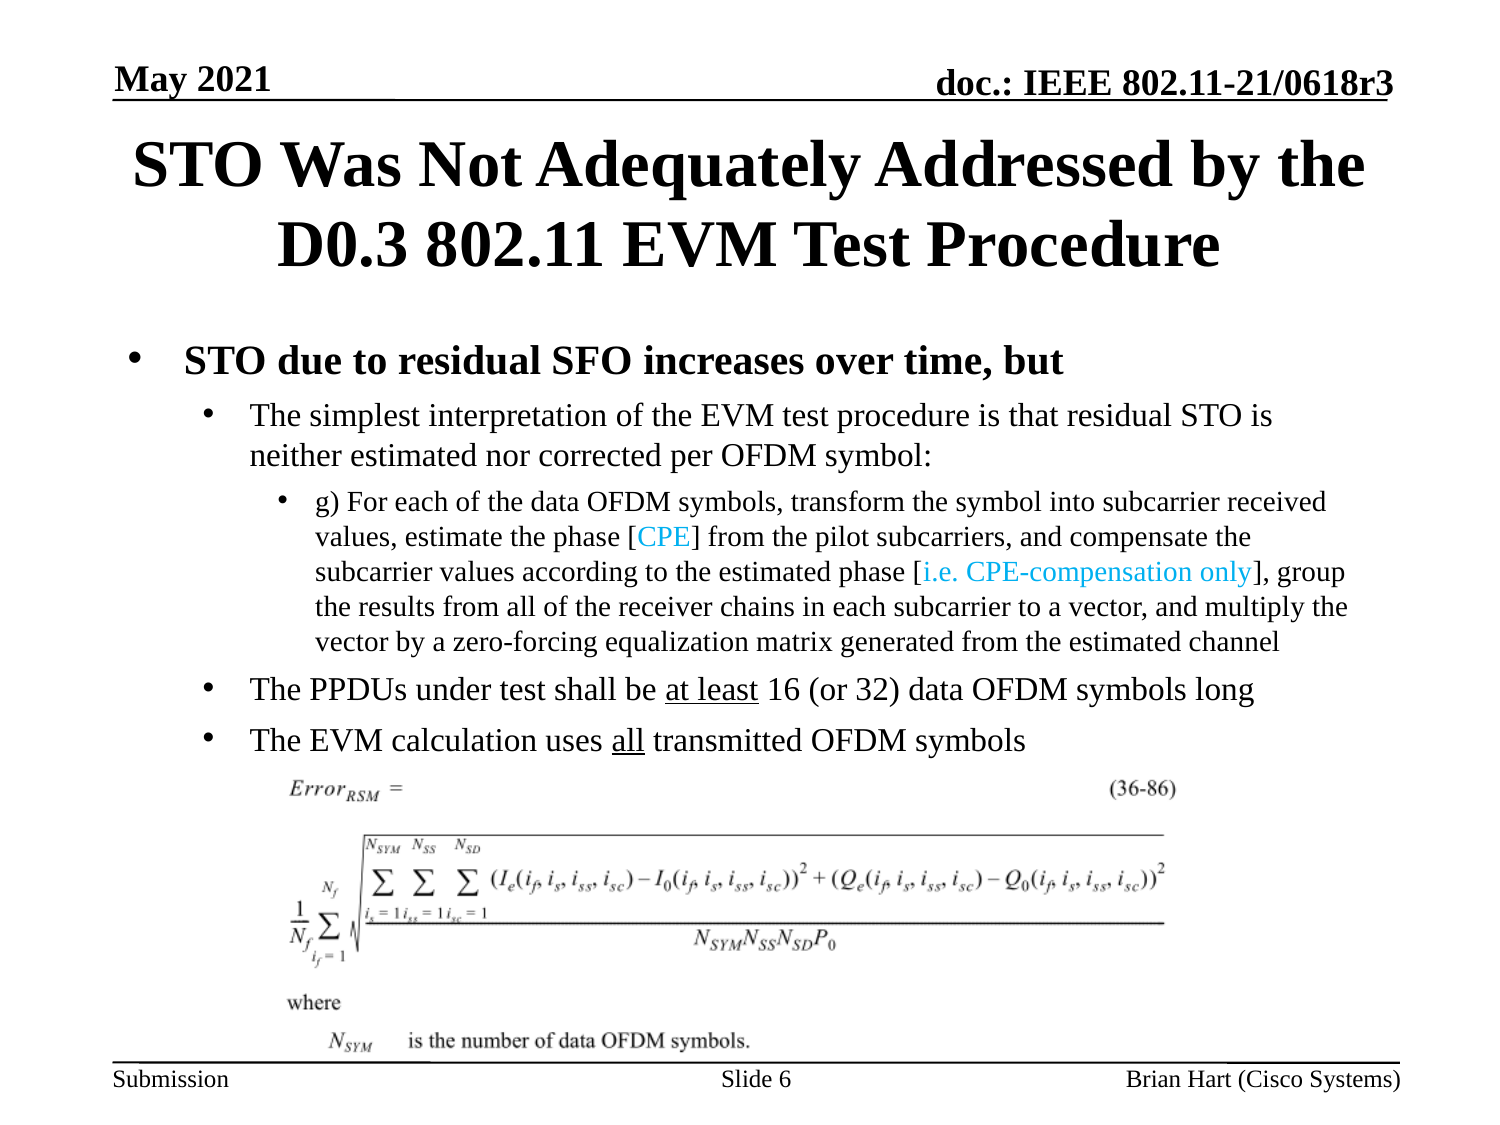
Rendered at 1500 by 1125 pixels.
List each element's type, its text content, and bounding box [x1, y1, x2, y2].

footer Brian Hart (Cisco Systems) [878, 1061, 1402, 1093]
slide_number Slide 6 [712, 1067, 800, 1123]
picture [267, 755, 1219, 1059]
title STO Was Not Adequately Addressed by the D0.3 802.11 EVM Test Procedure [112, 112, 1388, 288]
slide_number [114, 54, 423, 100]
list STO due to residual SFO increases over time, but The simplest interpretation of the EVM test procedure is that residual STO is neither estimated nor corrected per OFDM symbol: g) For each of the data OFDM symbols, transform the symbol into subcarrier received values, estimate the phase [CPE] from the pilot subcarriers, and compensate the subcarrier values according to the estimated phase [i.e. CPE-compensation only], group the results from all of the receiver chains in each subcarrier to a vector, and multiply the vector by a zero-forcing equalization matrix generated from the estimated channel The PPDUs under test shall be at least 16 (or 32) data OFDM symbols long The EVM calculation uses all transmitted OFDM symbols . [112, 324, 1388, 471]
